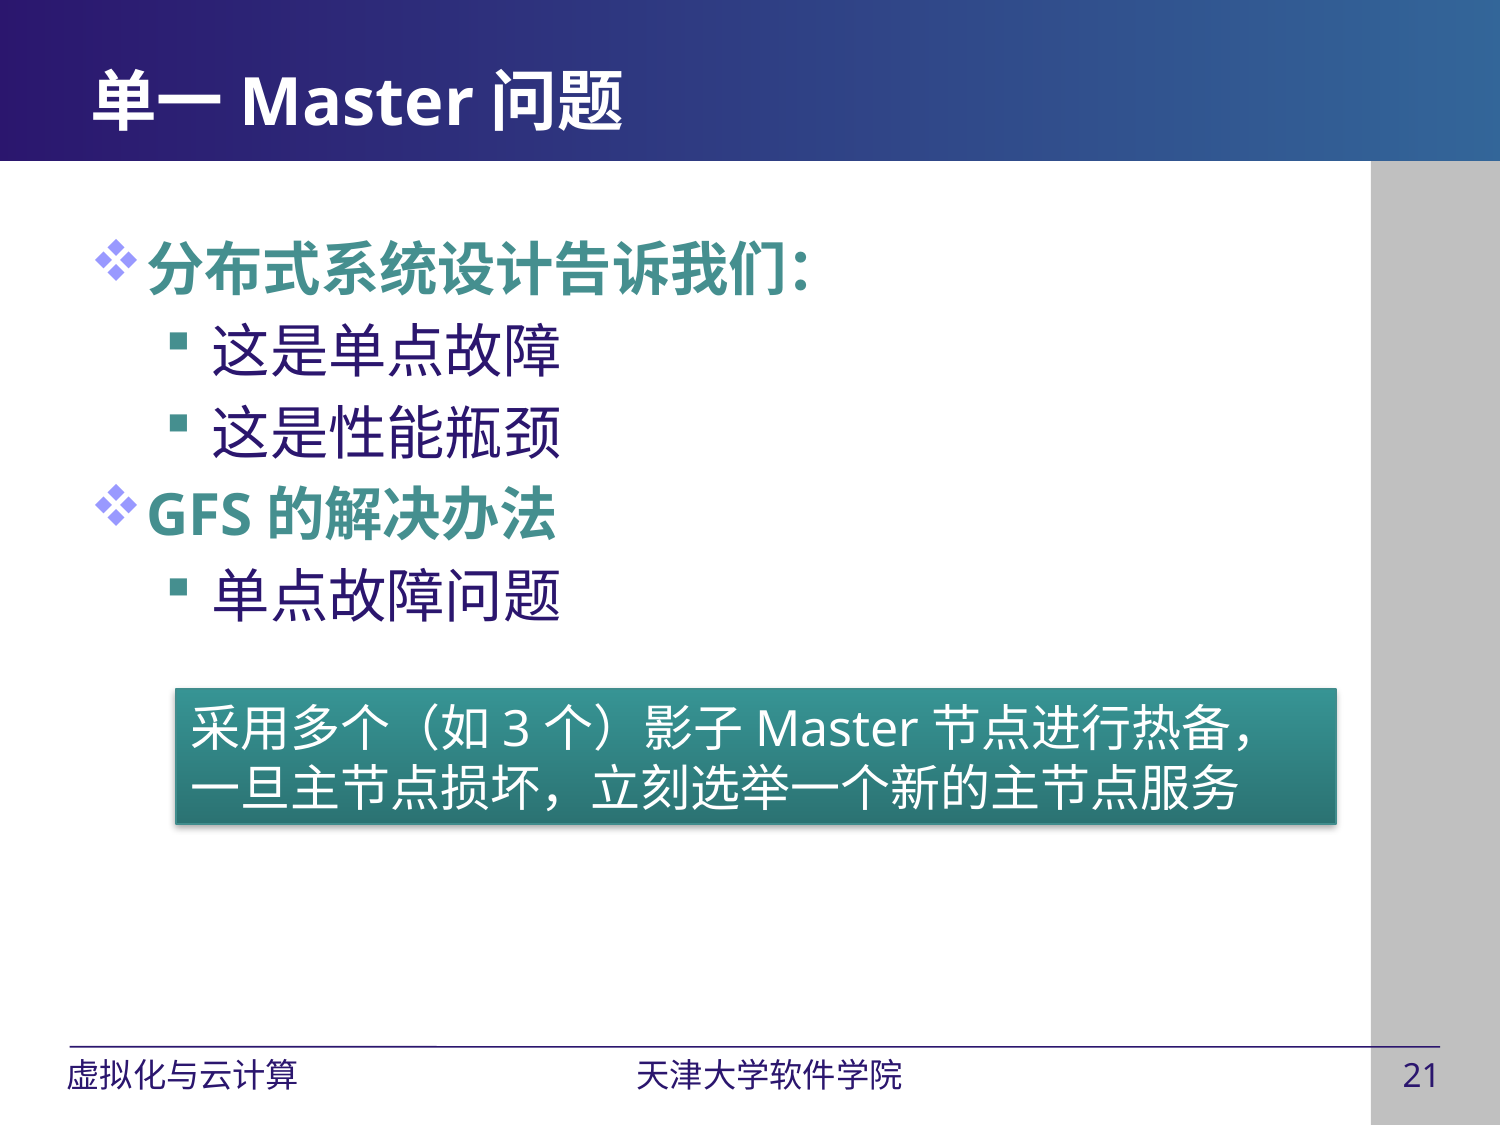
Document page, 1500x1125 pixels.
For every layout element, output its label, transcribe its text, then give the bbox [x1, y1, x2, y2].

title 单一Master问题 [74, 52, 1088, 145]
text_box 采用多个（如3个）影子Master节点进行热备，一旦主节点损坏，立刻选举一个新的主节点服务 [175, 688, 1337, 825]
list 分布式系统设计告诉我们： 这是单点故障 这是性能瓶颈 GFS的解决办法 单点故障问题 [74, 224, 1426, 1038]
